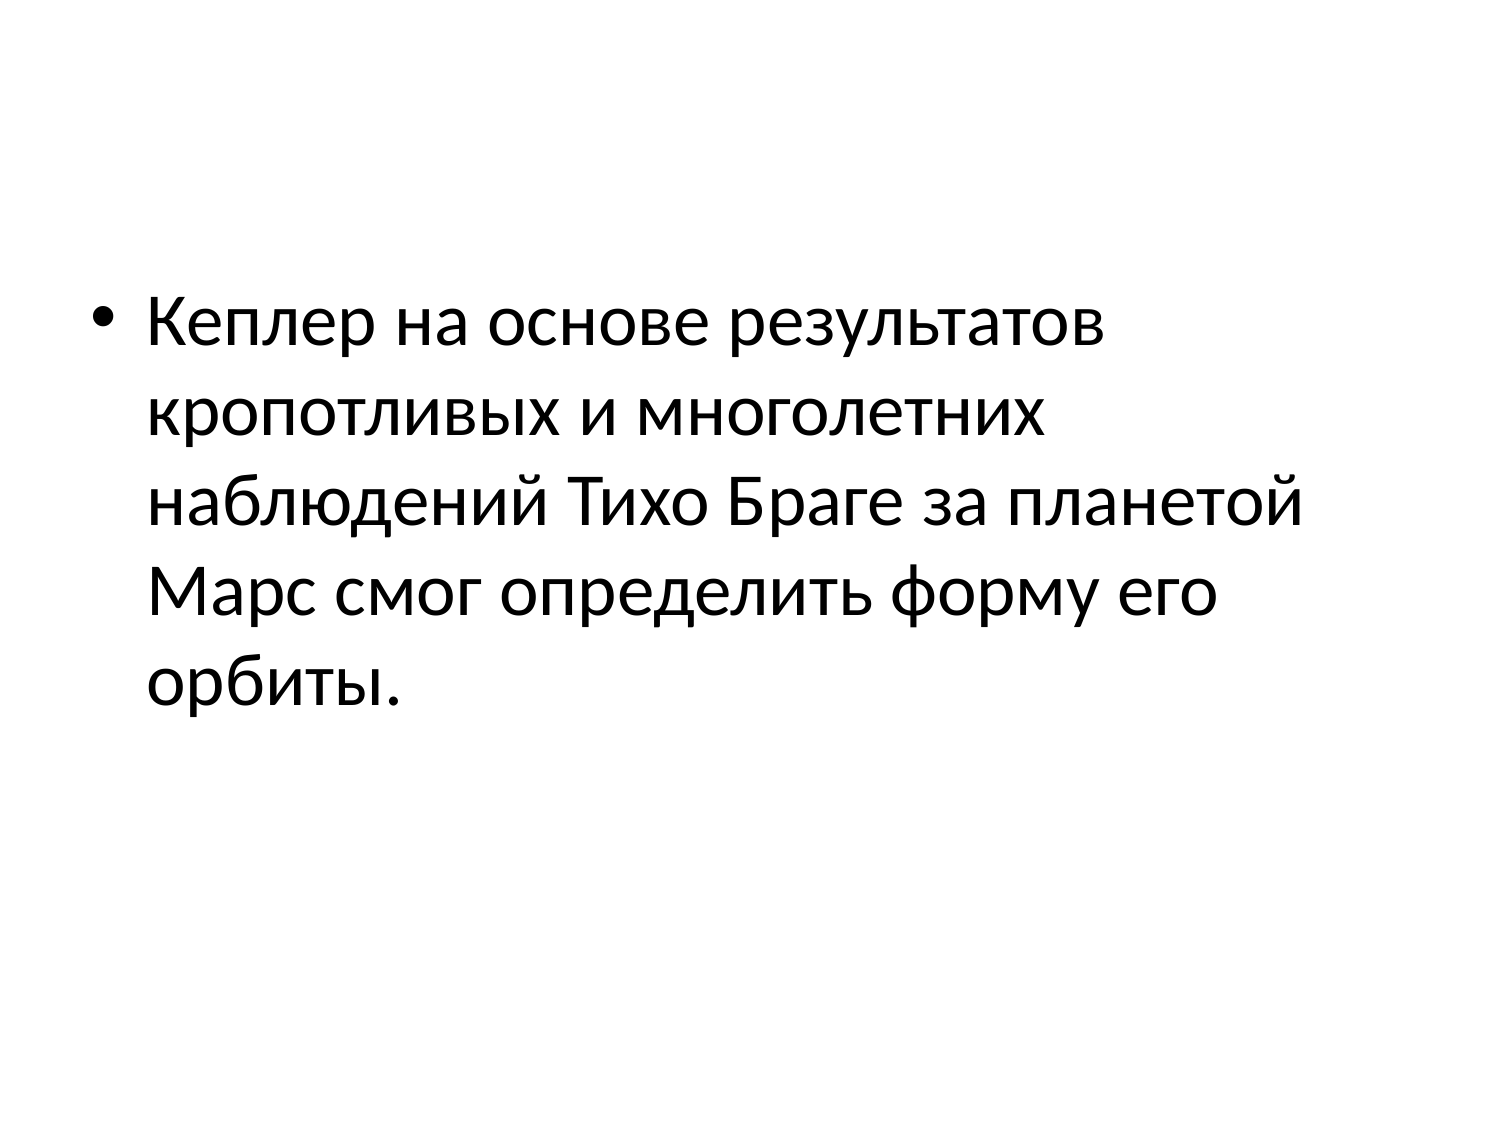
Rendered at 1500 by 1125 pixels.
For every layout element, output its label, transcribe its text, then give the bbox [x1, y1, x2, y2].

list Кеплер на основе результатов кропотливых и многолетних наблюдений Тихо Браге за планетой Марс смог определить форму его орбиты. [75, 262, 1425, 1005]
